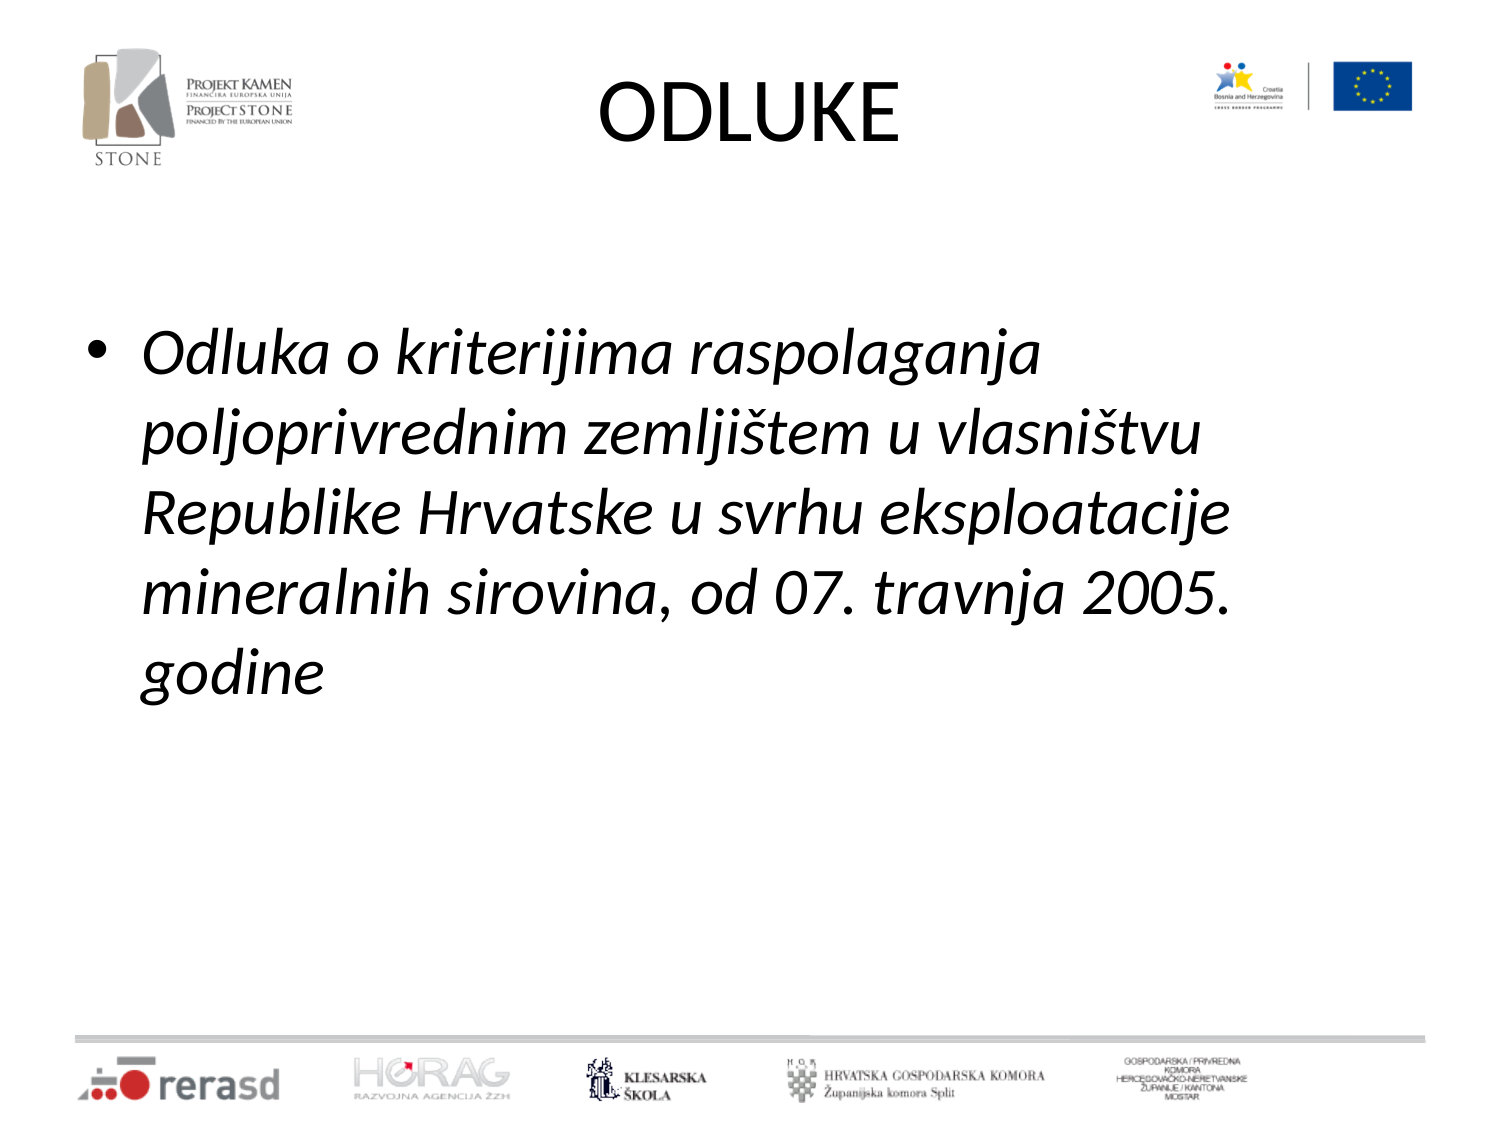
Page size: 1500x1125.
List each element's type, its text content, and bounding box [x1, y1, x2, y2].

list Odluka o kriterijima raspolaganja poljoprivrednim zemljištem u vlasništvu Republike Hrvatske u svrhu eksploatacije mineralnih sirovina, od 07. travnja 2005. godine [75, 302, 1425, 1005]
title ODLUKE [75, 45, 1425, 233]
picture [74, 37, 300, 175]
picture [75, 1056, 1250, 1103]
picture [1190, 37, 1435, 138]
